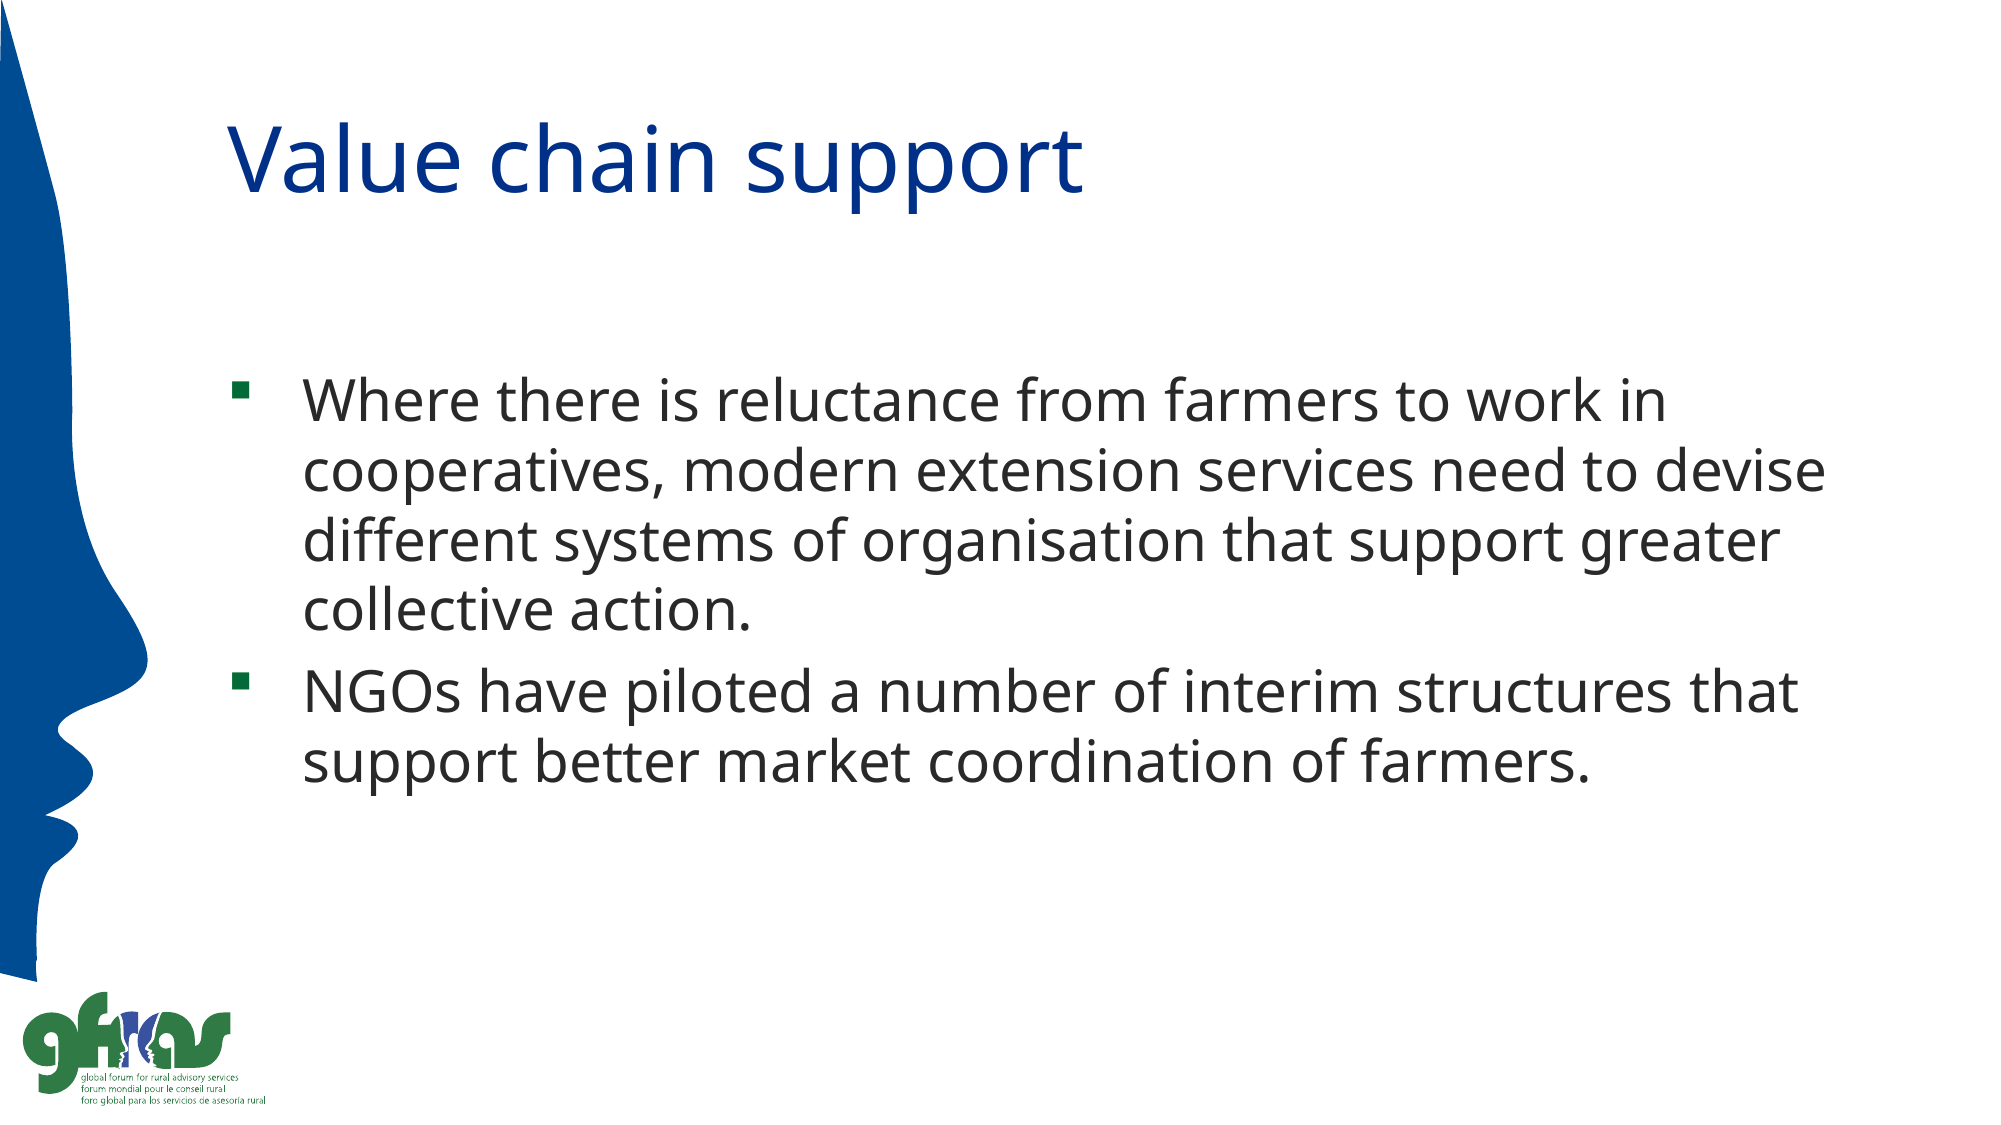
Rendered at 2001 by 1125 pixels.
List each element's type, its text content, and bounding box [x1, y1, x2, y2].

list Where there is reluctance from farmers to work in cooperatives, modern extension services need to devise different systems of organisation that support greater collective action. NGOs have piloted a number of interim structures that support better market coordination of farmers. [212, 262, 1900, 976]
title Value chain support [212, 78, 1900, 233]
